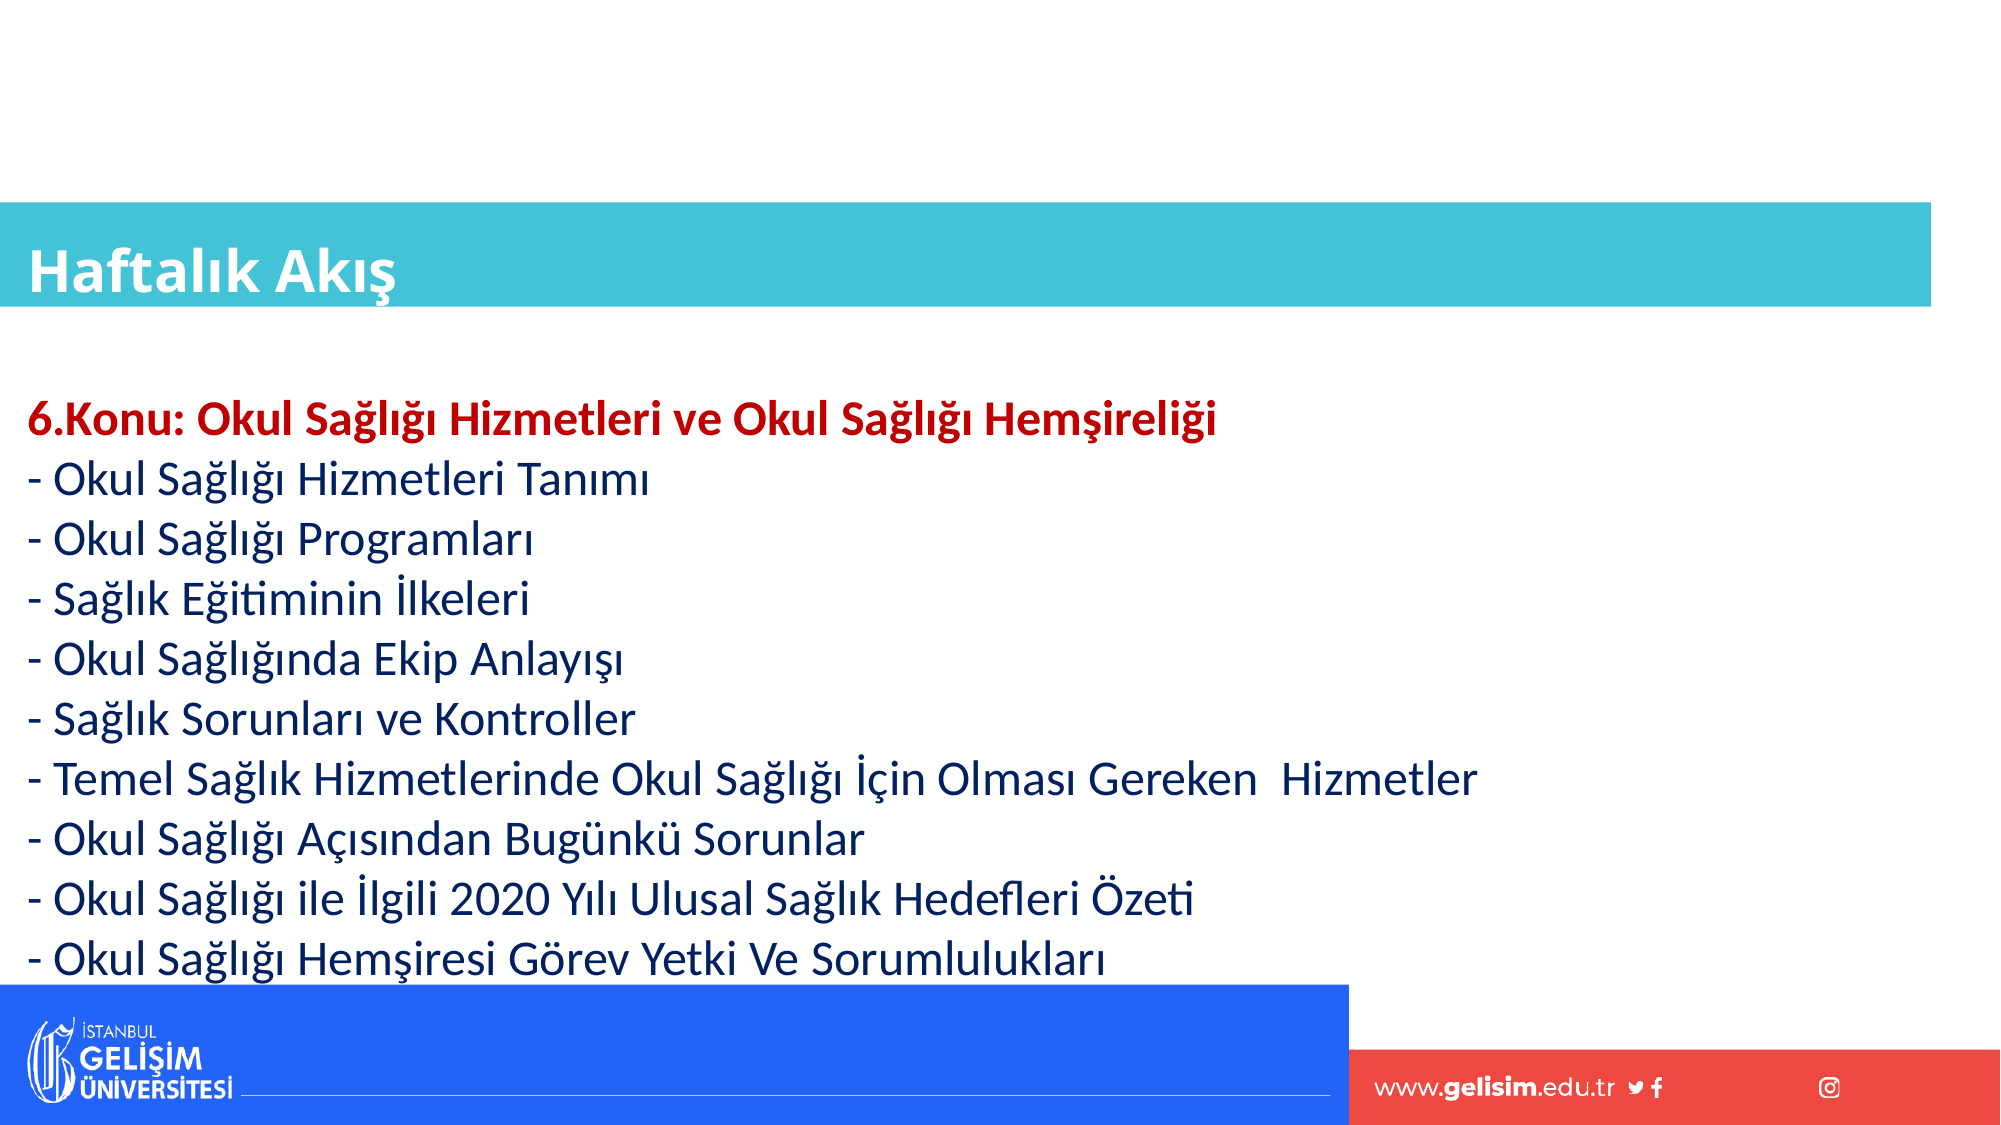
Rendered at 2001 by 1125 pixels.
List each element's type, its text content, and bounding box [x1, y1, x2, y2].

text_box [50, 246, 1900, 322]
text_box Haftalık Akış [25, 231, 475, 304]
text_box [50, 327, 1875, 449]
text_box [0, 984, 2000, 1125]
title 6.Konu: Okul Sağlığı Hizmetleri ve Okul Sağlığı Hemşireliği - Okul Sağlığı Hizmetleri Tanımı - Okul Sağlığı Programları - Sağlık Eğitiminin İlkeleri - Okul Sağlığında Ekip Anlayışı - Sağlık Sorunları ve Kontroller - Temel Sağlık Hizmetlerinde Okul Sağlığı İçin Olması Gereken Hizmetler - Okul Sağlığı Açısından Bugünkü Sorunlar - Okul Sağlığı ile İlgili 2020 Yılı Ulusal Sağlık Hedefleri Özeti - Okul Sağlığı Hemşiresi Görev Yetki Ve Sorumlulukları [27, 323, 1963, 983]
